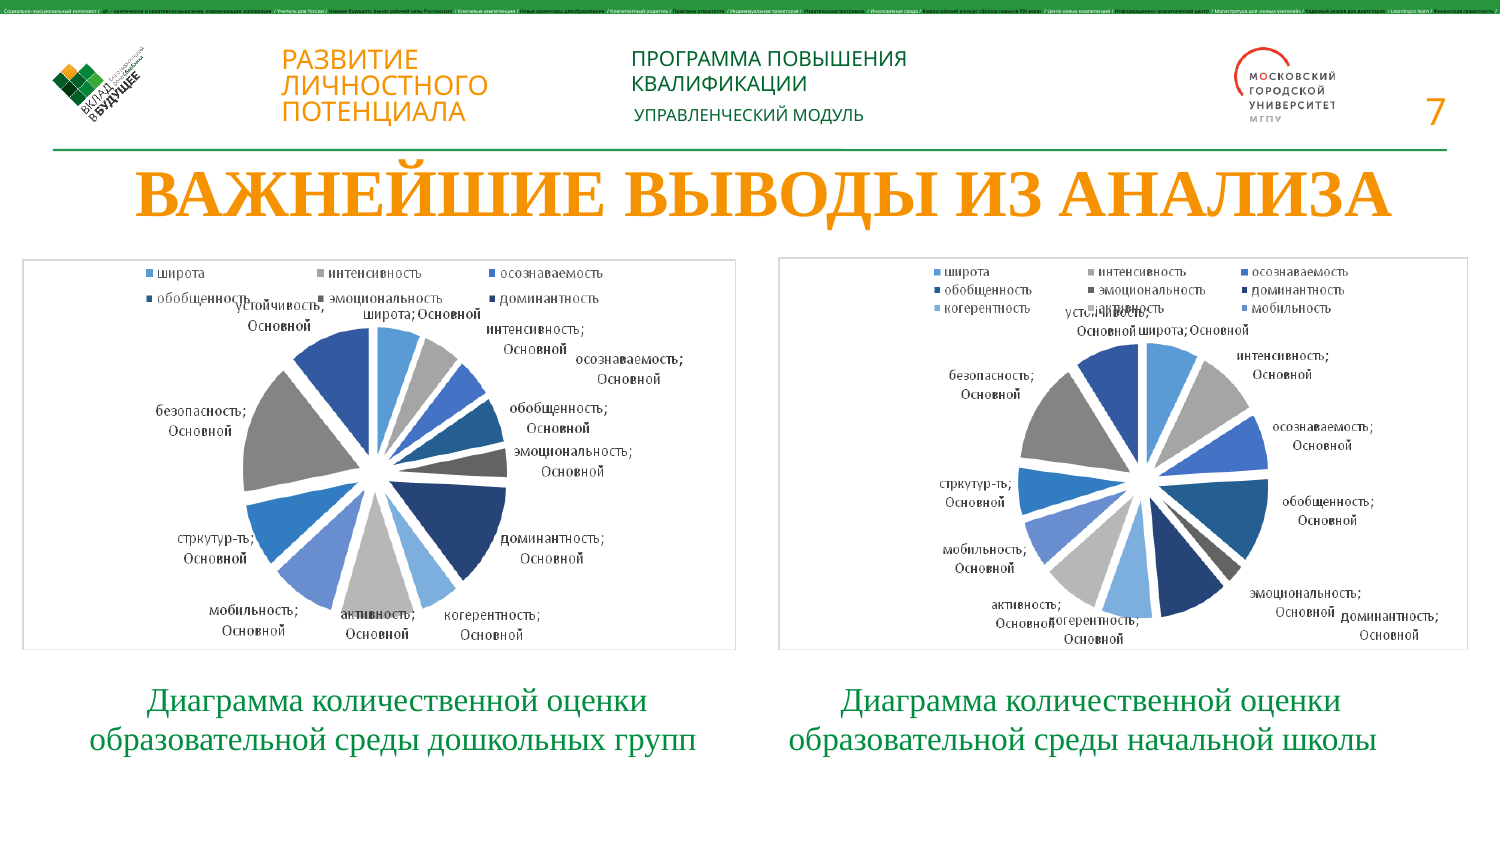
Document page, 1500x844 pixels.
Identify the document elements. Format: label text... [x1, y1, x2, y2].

text_box Диаграмма количественной оценки образовательной среды начальной школы [749, 670, 1434, 765]
picture [21, 259, 736, 650]
picture [0, 0, 1500, 14]
text_box ВАЖНЕЙШИЕ ВЫВОДЫ ИЗ АНАЛИЗА [28, 133, 1500, 247]
text_box Диаграмма количественной оценки образовательной среды дошкольных групп [22, 670, 749, 765]
picture [777, 257, 1468, 650]
picture [52, 46, 144, 122]
